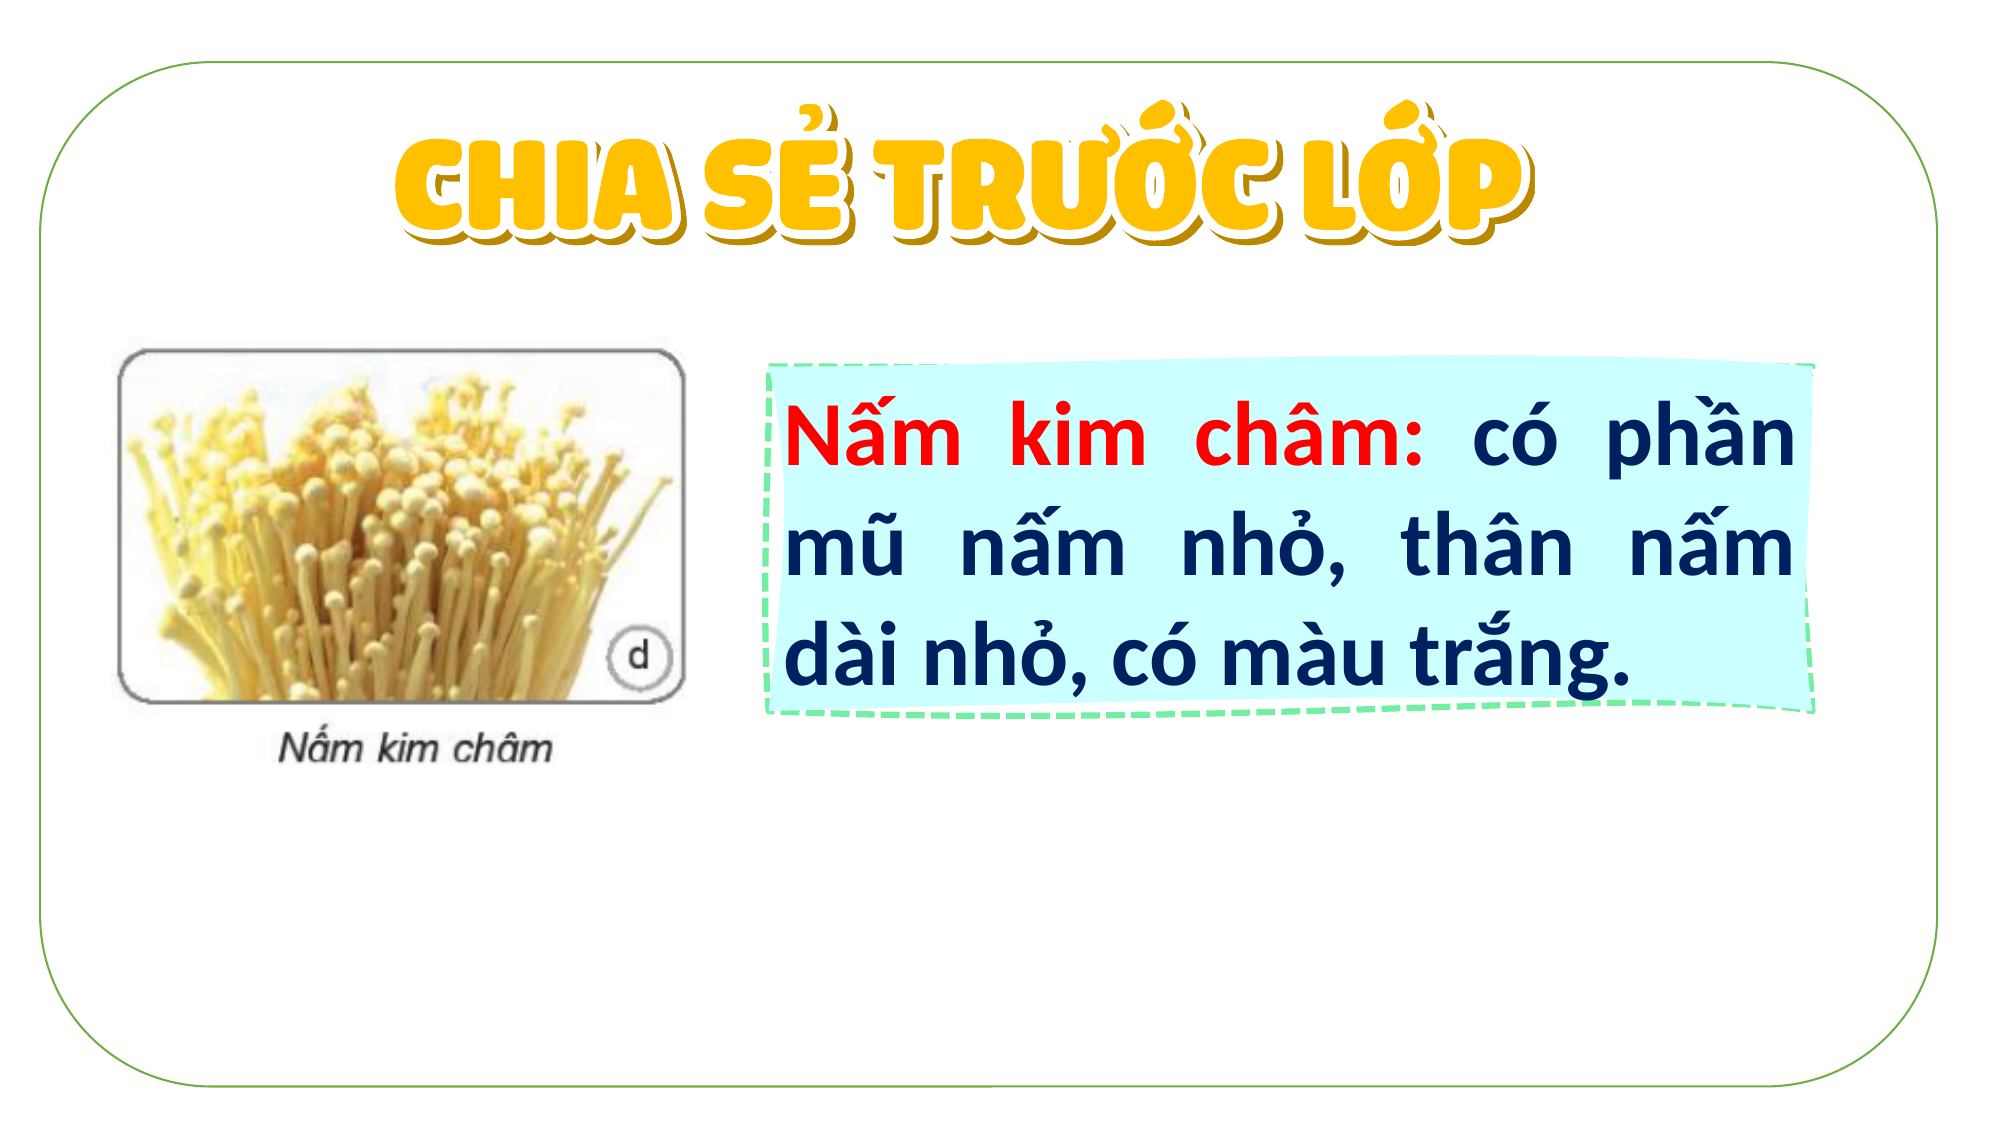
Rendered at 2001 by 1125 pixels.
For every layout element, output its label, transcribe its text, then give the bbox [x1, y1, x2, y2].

picture [384, 90, 1535, 246]
text_box Nấm kim châm: có phần mũ nấm nhỏ, thân nấm dài nhỏ, có màu trắng. [767, 355, 1813, 712]
picture [99, 334, 695, 775]
text_box [39, 61, 1939, 1088]
